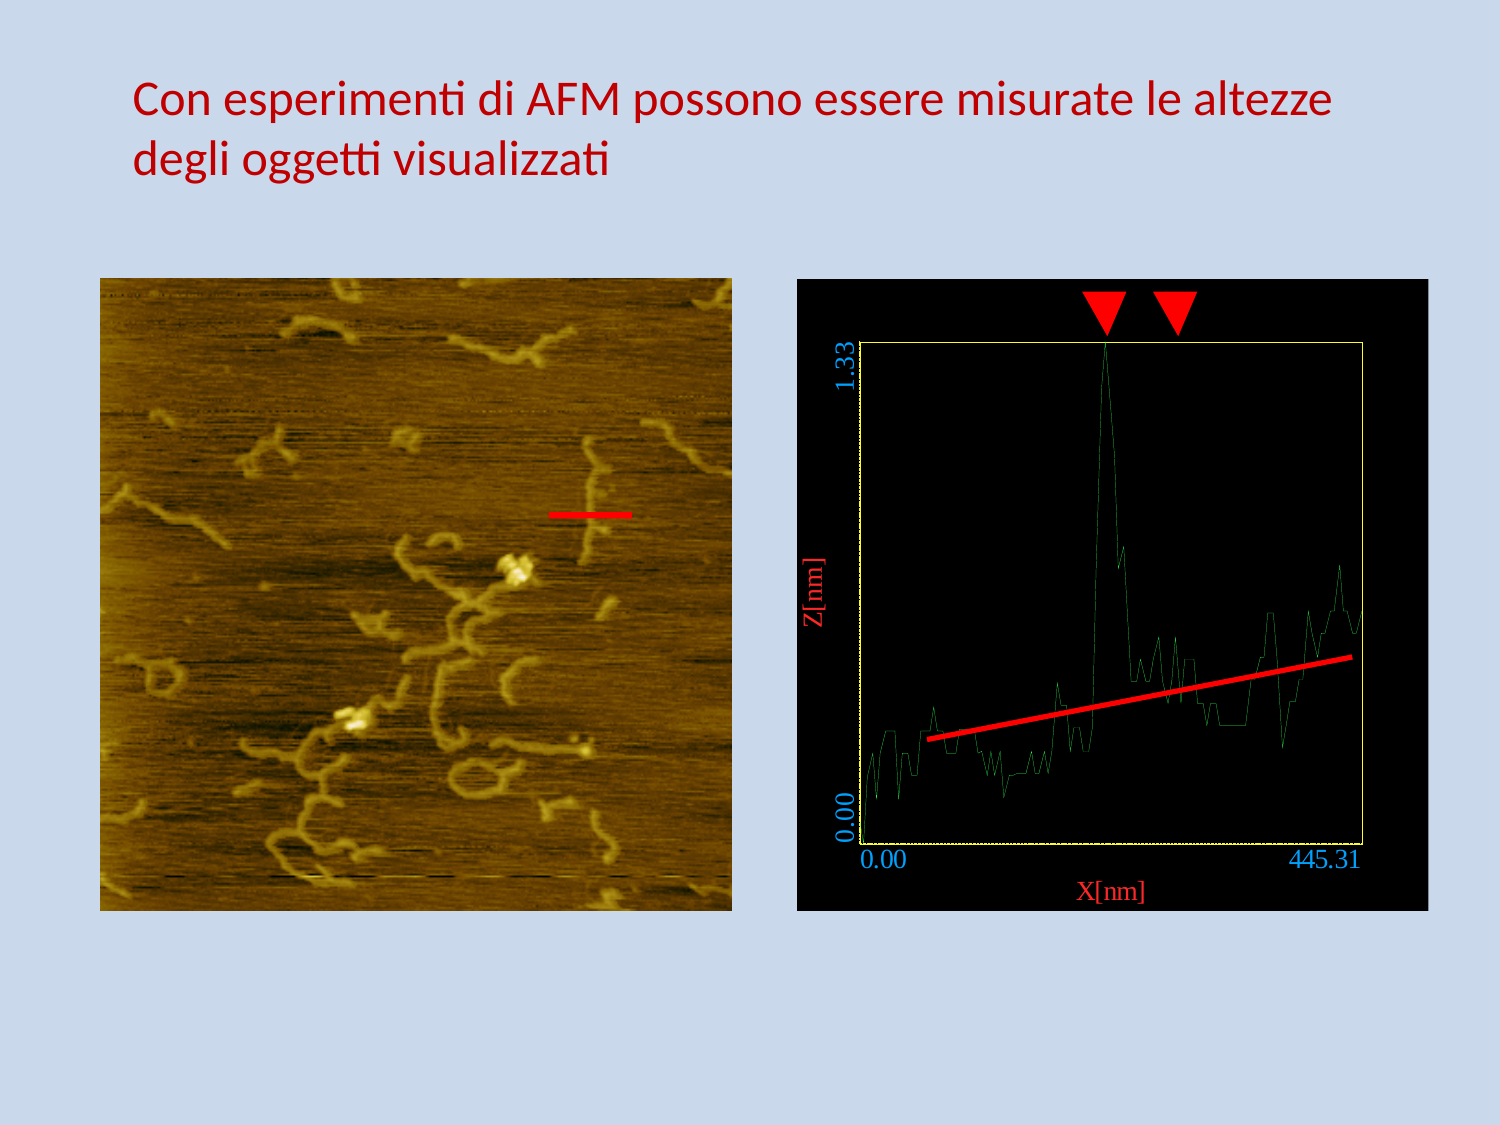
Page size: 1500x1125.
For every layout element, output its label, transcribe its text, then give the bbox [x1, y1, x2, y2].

picture [99, 278, 732, 911]
text_box Con esperimenti di AFM possono essere misurate le altezze degli oggetti visualizzati [117, 57, 1362, 193]
picture [796, 278, 1429, 911]
